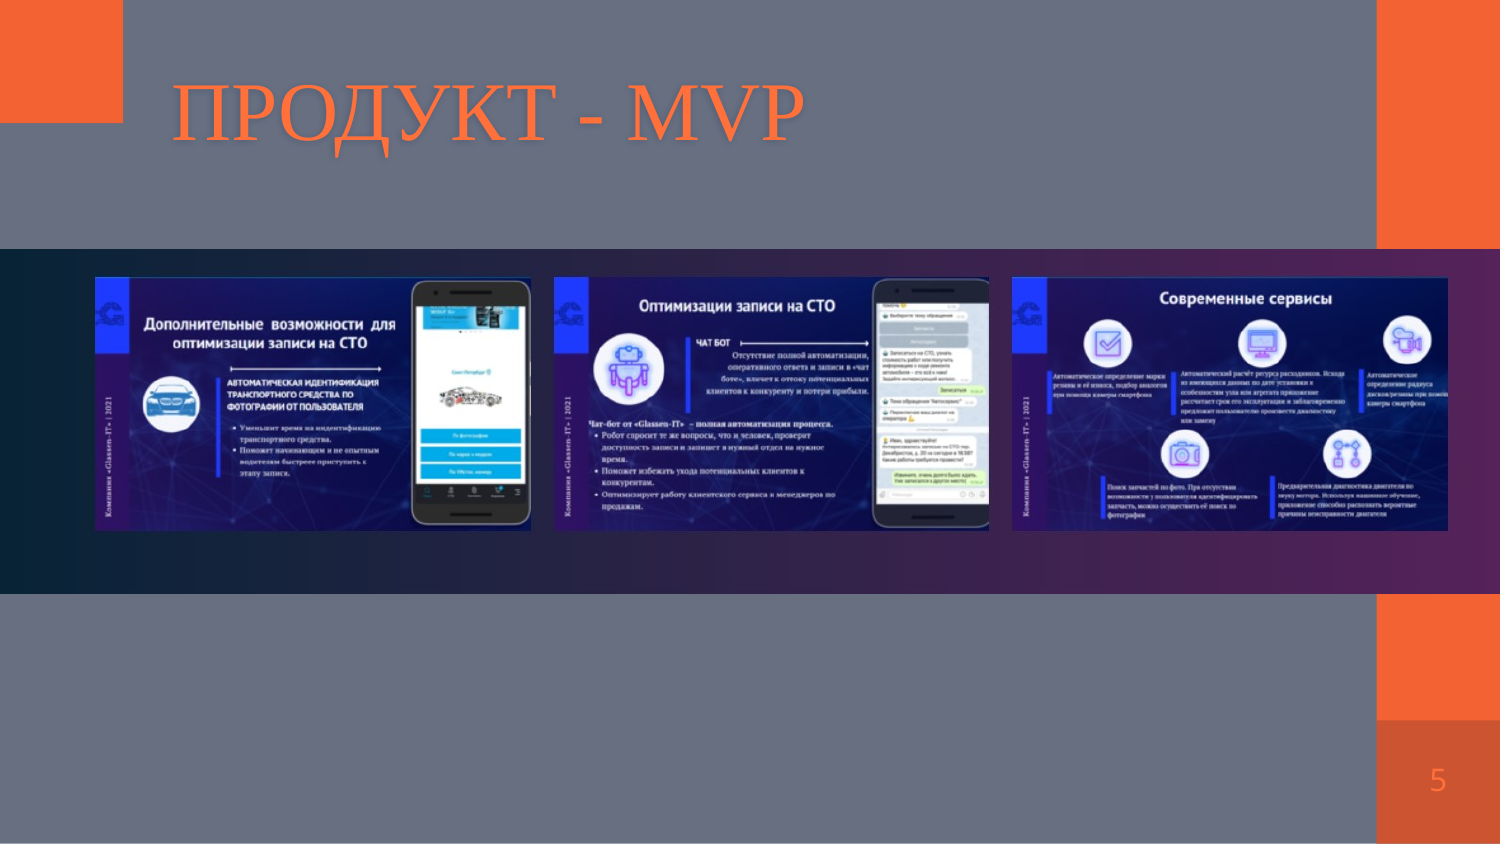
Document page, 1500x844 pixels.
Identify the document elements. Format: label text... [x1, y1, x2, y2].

slide_number 5 [1376, 720, 1500, 844]
title ПРОДУКТ - MVP [171, 19, 859, 159]
picture [0, 249, 1500, 595]
